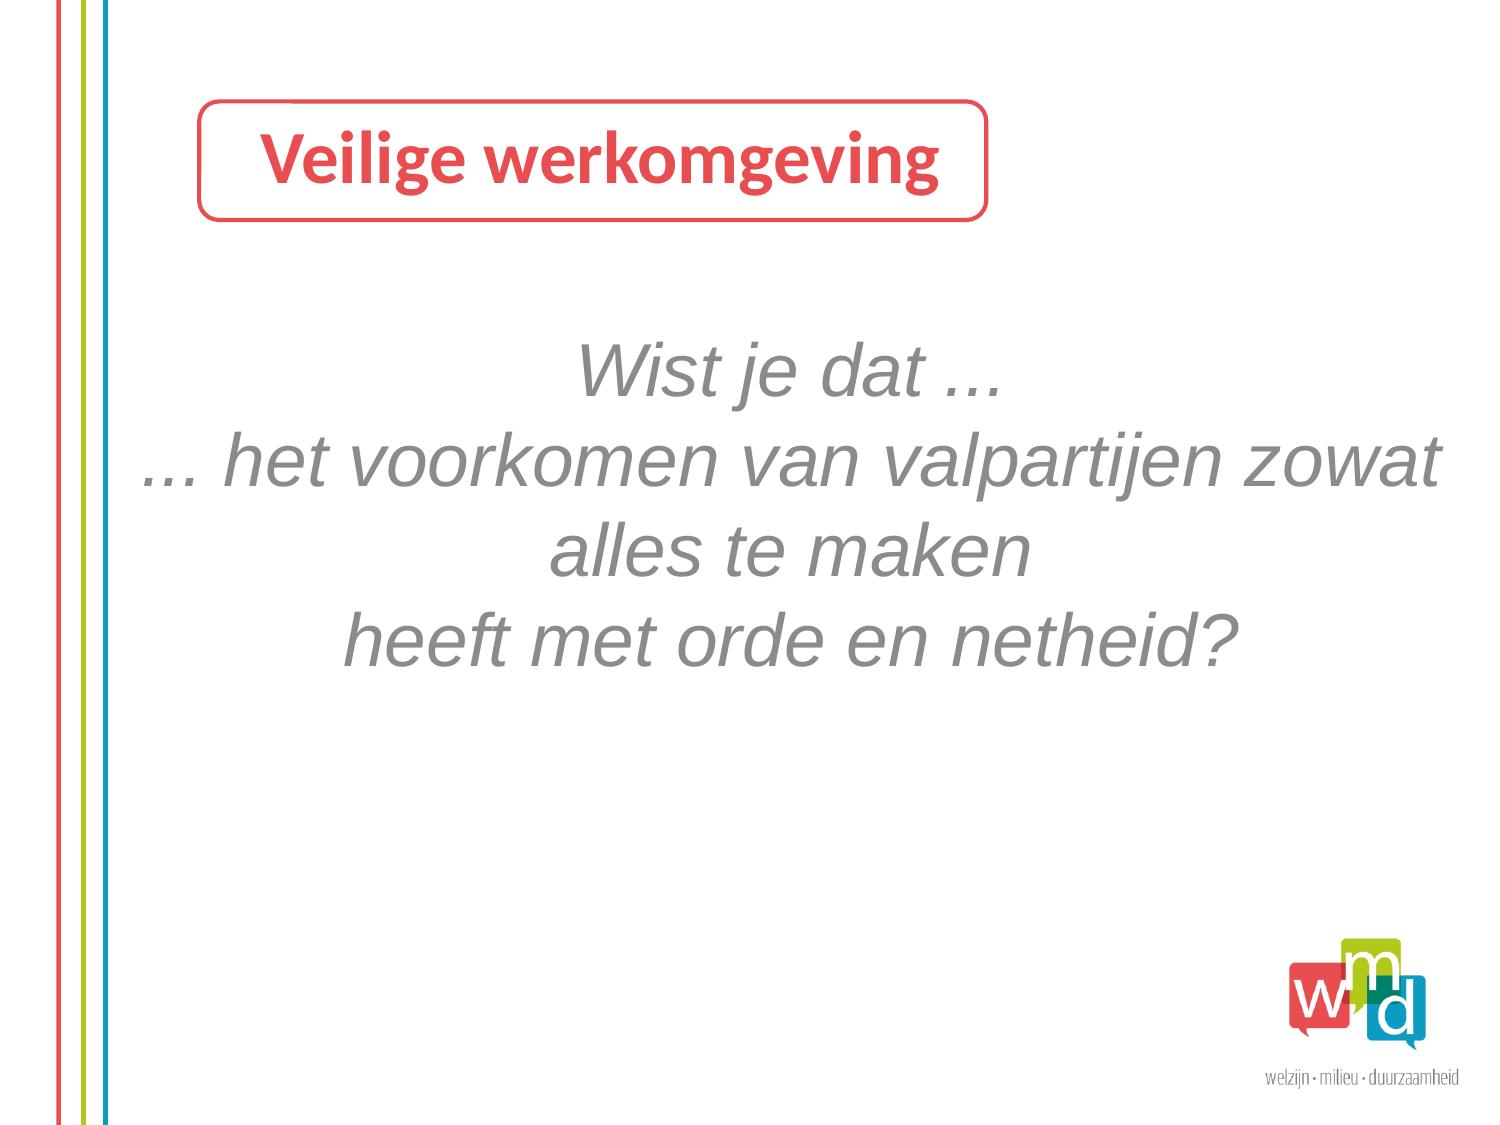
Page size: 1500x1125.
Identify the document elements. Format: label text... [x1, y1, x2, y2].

text_box [197, 99, 989, 223]
text_box Veilige werkomgeving [246, 101, 963, 207]
subtitle Wist je dat ... ... het voorkomen van valpartijen zowat alles te maken heeft met orde en netheid? [123, 314, 1459, 917]
picture [1265, 925, 1459, 1089]
